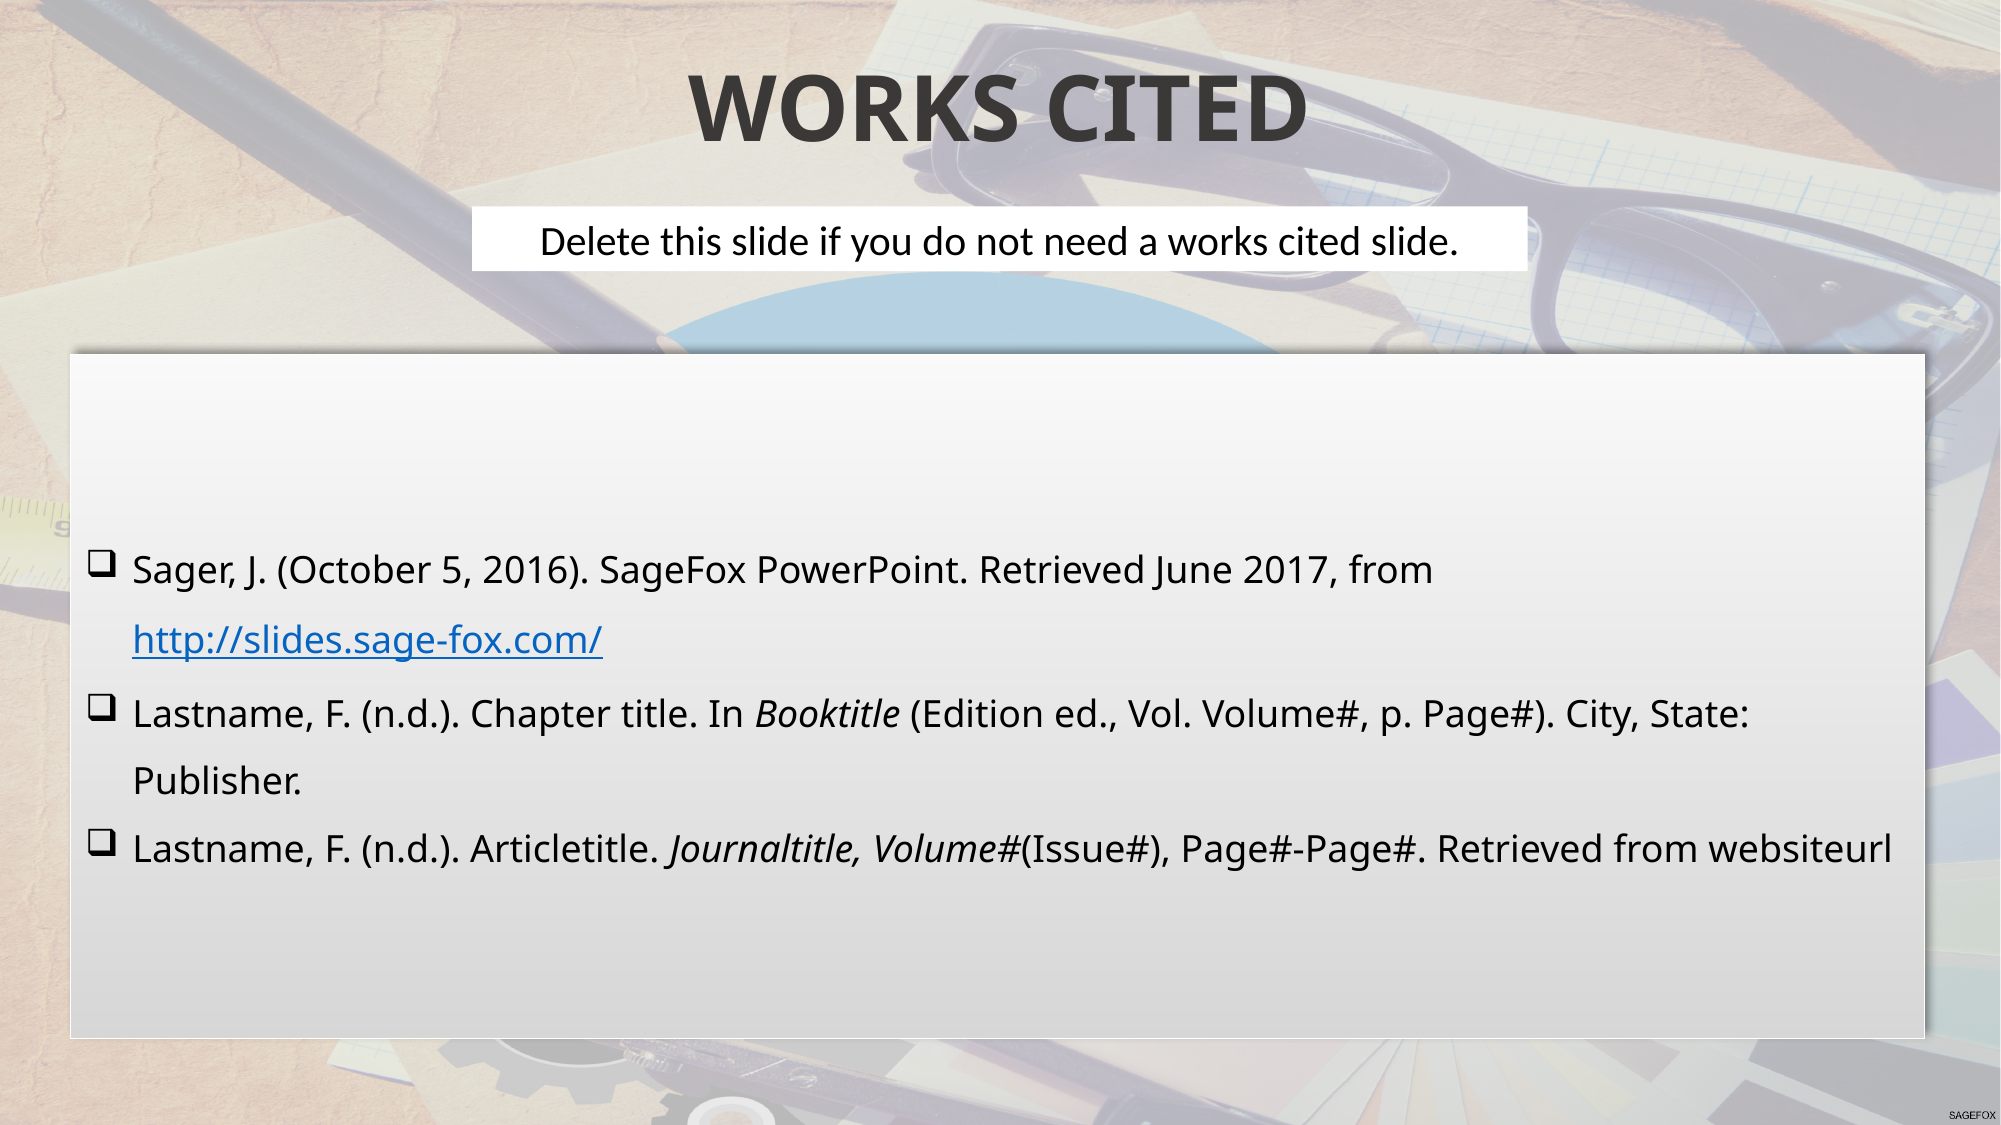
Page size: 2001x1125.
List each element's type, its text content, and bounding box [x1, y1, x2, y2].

text_box Sager, J. (October 5, 2016). SageFox PowerPoint. Retrieved June 2017, from http://slides.sage-fox.com/ Lastname, F. (n.d.). Chapter title. In Booktitle (Edition ed., Vol. Volume#, p. Page#). City, State: Publisher. Lastname, F. (n.d.). Articletitle. Journaltitle, Volume#(Issue#), Page#-Page#. Retrieved from websiteurl [70, 354, 1925, 1039]
picture [1925, 0, 2001, 1125]
text_box WORKS CITED [548, 42, 1452, 167]
text_box Delete this slide if you do not need a works cited slide. [472, 206, 1528, 272]
